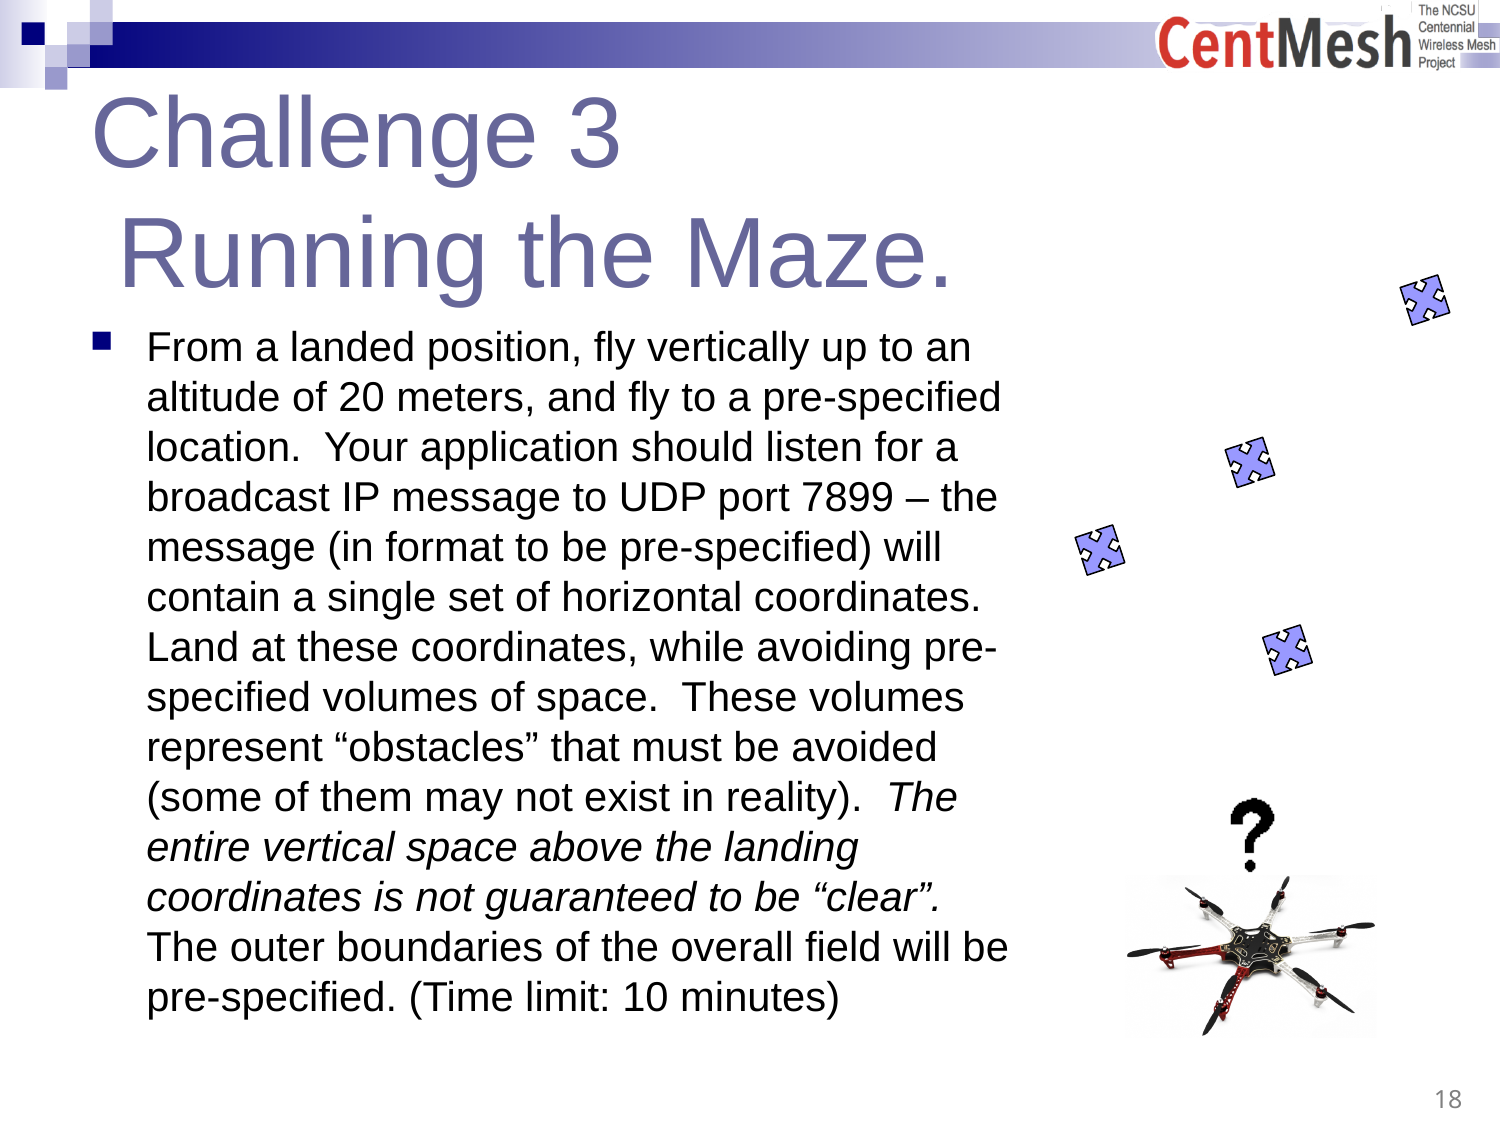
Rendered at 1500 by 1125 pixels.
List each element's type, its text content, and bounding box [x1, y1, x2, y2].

text_box [1400, 274, 1450, 326]
slide_number 18 [1312, 1049, 1500, 1125]
text_box [1262, 624, 1313, 676]
text_box [1225, 437, 1275, 488]
text_box [1075, 524, 1125, 576]
picture [1124, 787, 1377, 1038]
picture [1155, 0, 1500, 73]
list From a landed position, fly vertically up to an altitude of 20 meters, and fly to a pre-specified location. Your application should listen for a broadcast IP message to UDP port 7899 – the message (in format to be pre-specified) will contain a single set of horizontal coordinates. Land at these coordinates, while avoiding pre-specified volumes of space. These volumes represent “obstacles” that must be avoided (some of them may not exist in reality). The entire vertical space above the landing coordinates is not guaranteed to be “clear”. The outer boundaries of the overall field will be pre-specified. (Time limit: 10 minutes) [74, 312, 1038, 1063]
title Challenge 3 Running the Maze. [74, 74, 1426, 301]
